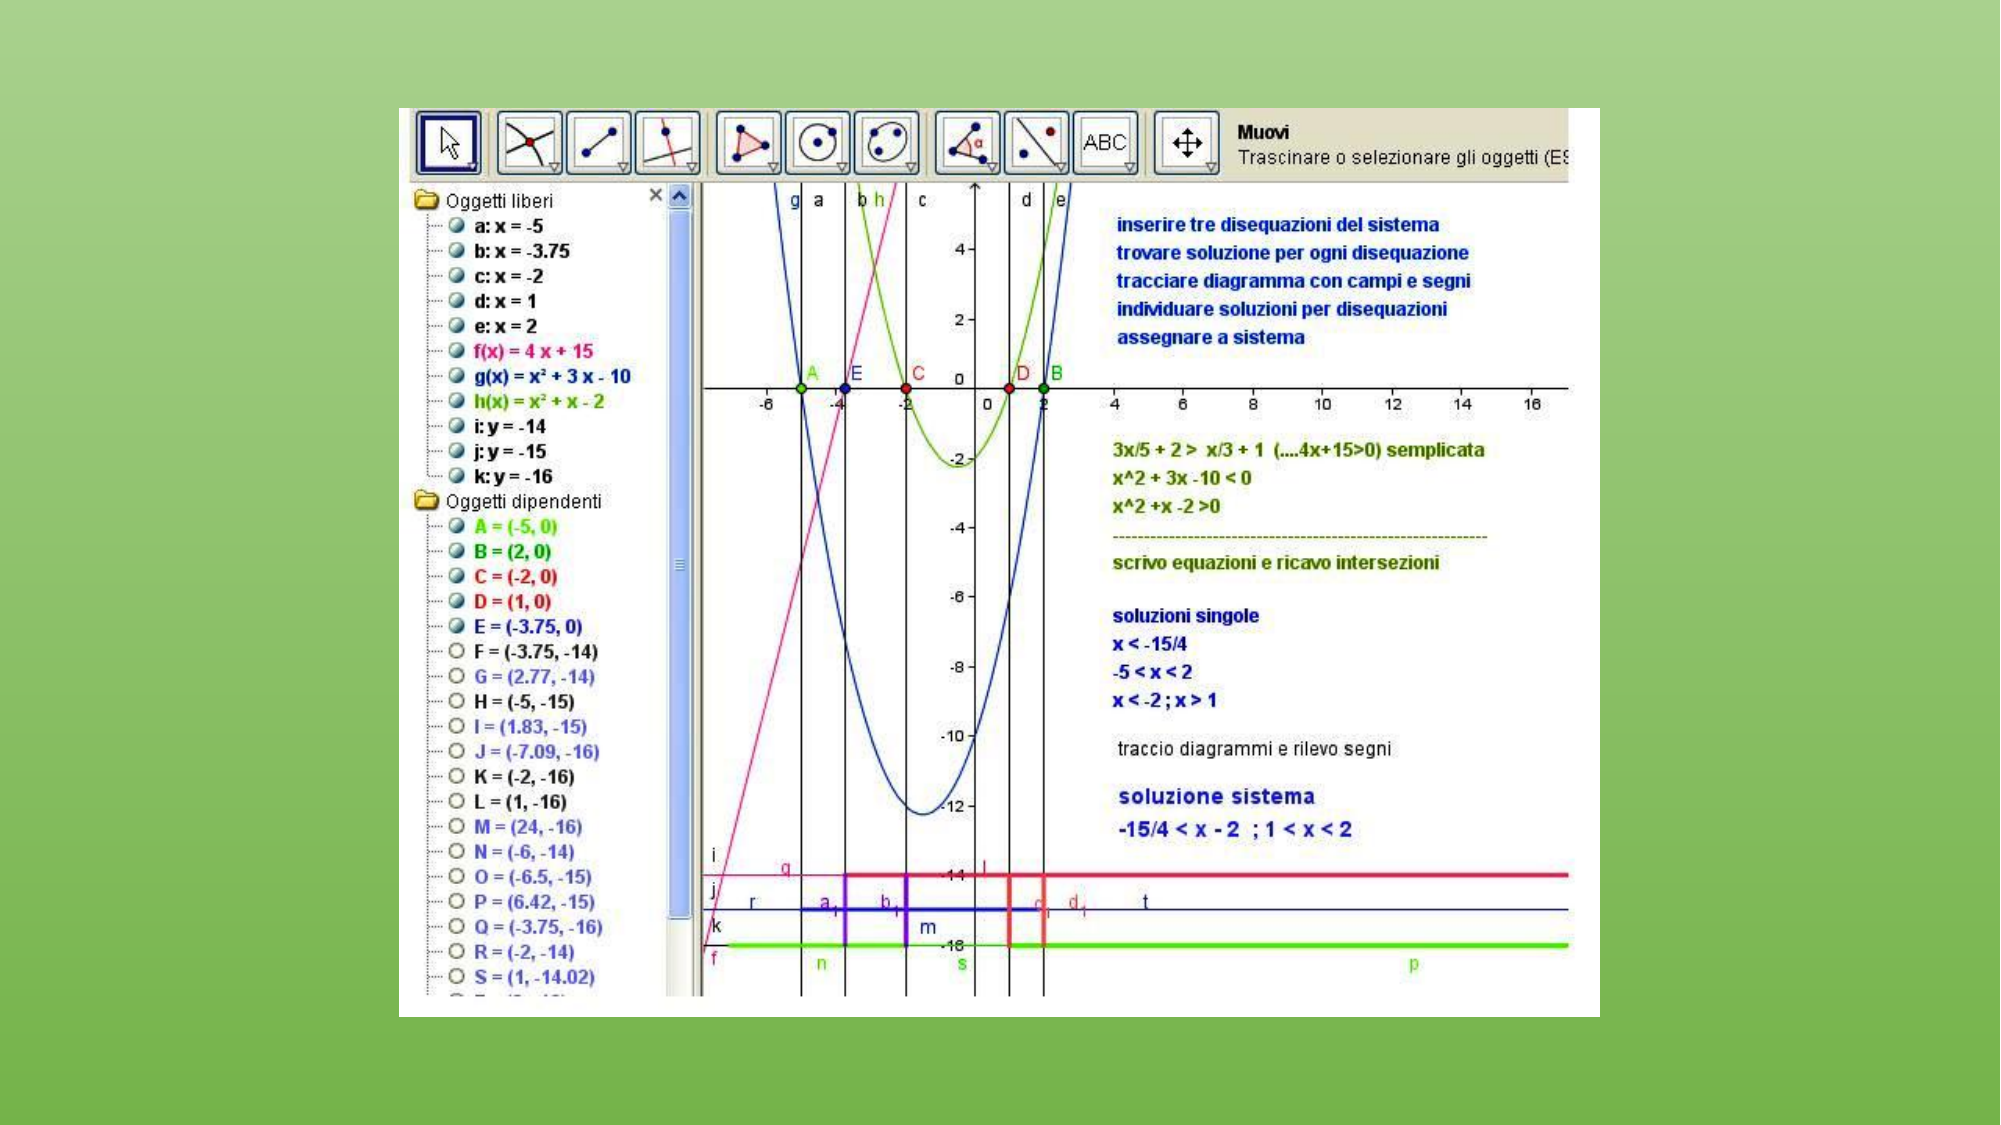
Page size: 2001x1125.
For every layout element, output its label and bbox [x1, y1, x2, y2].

picture [399, 108, 1600, 1017]
